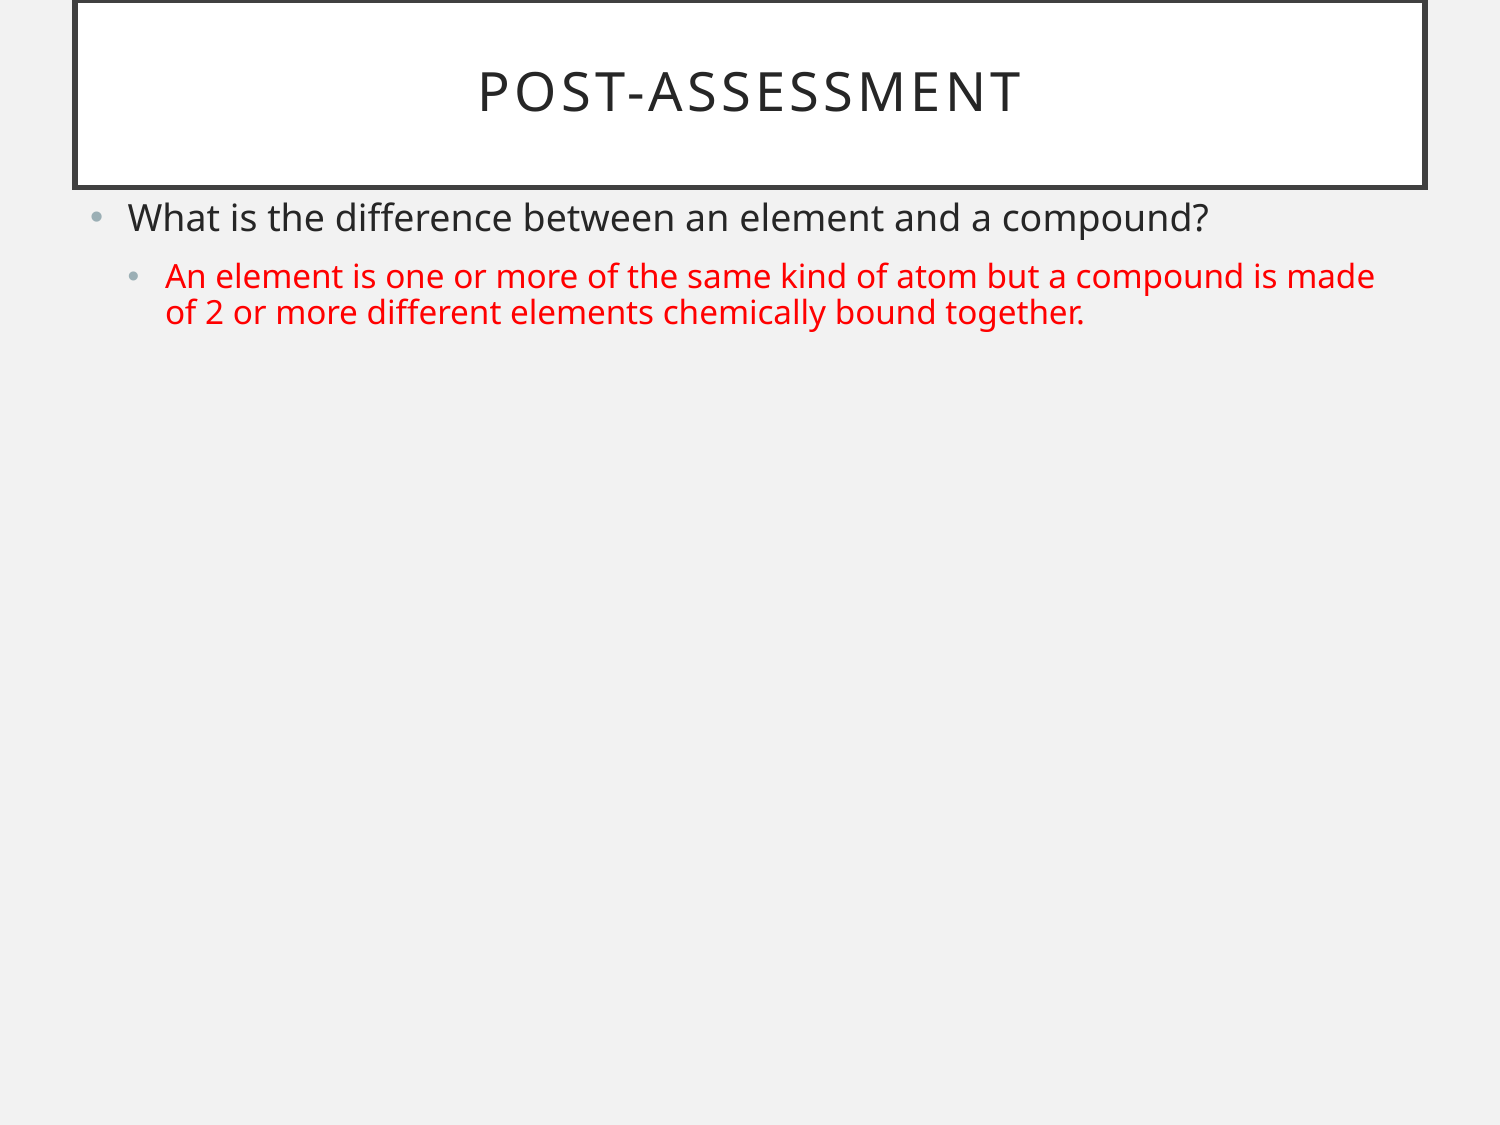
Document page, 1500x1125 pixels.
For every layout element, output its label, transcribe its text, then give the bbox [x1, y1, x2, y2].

title Post-assessment [72, 0, 1428, 190]
list What is the difference between an element and a compound? An element is one or more of the same kind of atom but a compound is made of 2 or more different elements chemically bound together. [75, 191, 1425, 1088]
